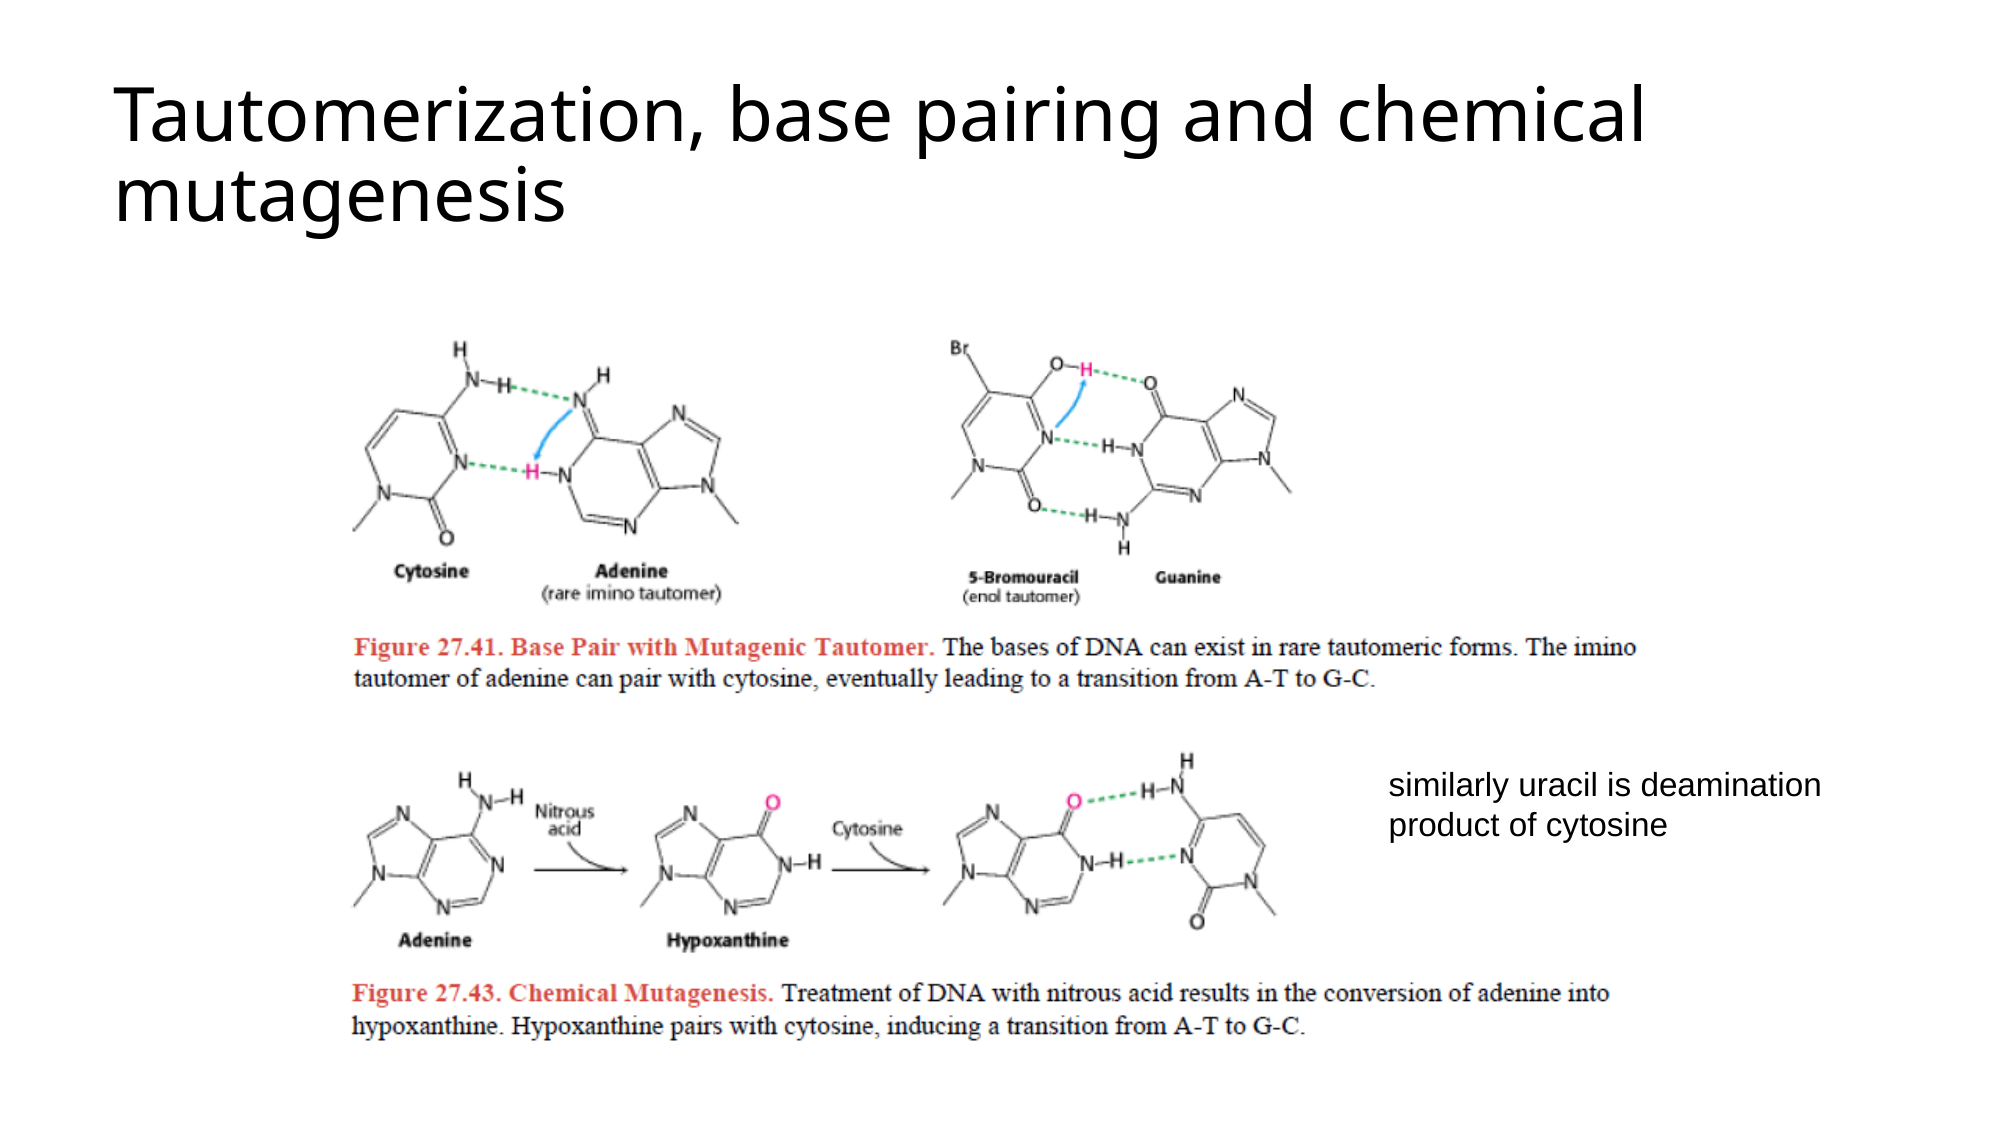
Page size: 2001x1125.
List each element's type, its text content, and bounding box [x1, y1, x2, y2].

picture [332, 311, 1691, 1105]
text_box similarly uracil is deamination product of cytosine [1691, 755, 1876, 851]
title Tautomerization, base pairing and chemical mutagenesis [98, 48, 1939, 266]
